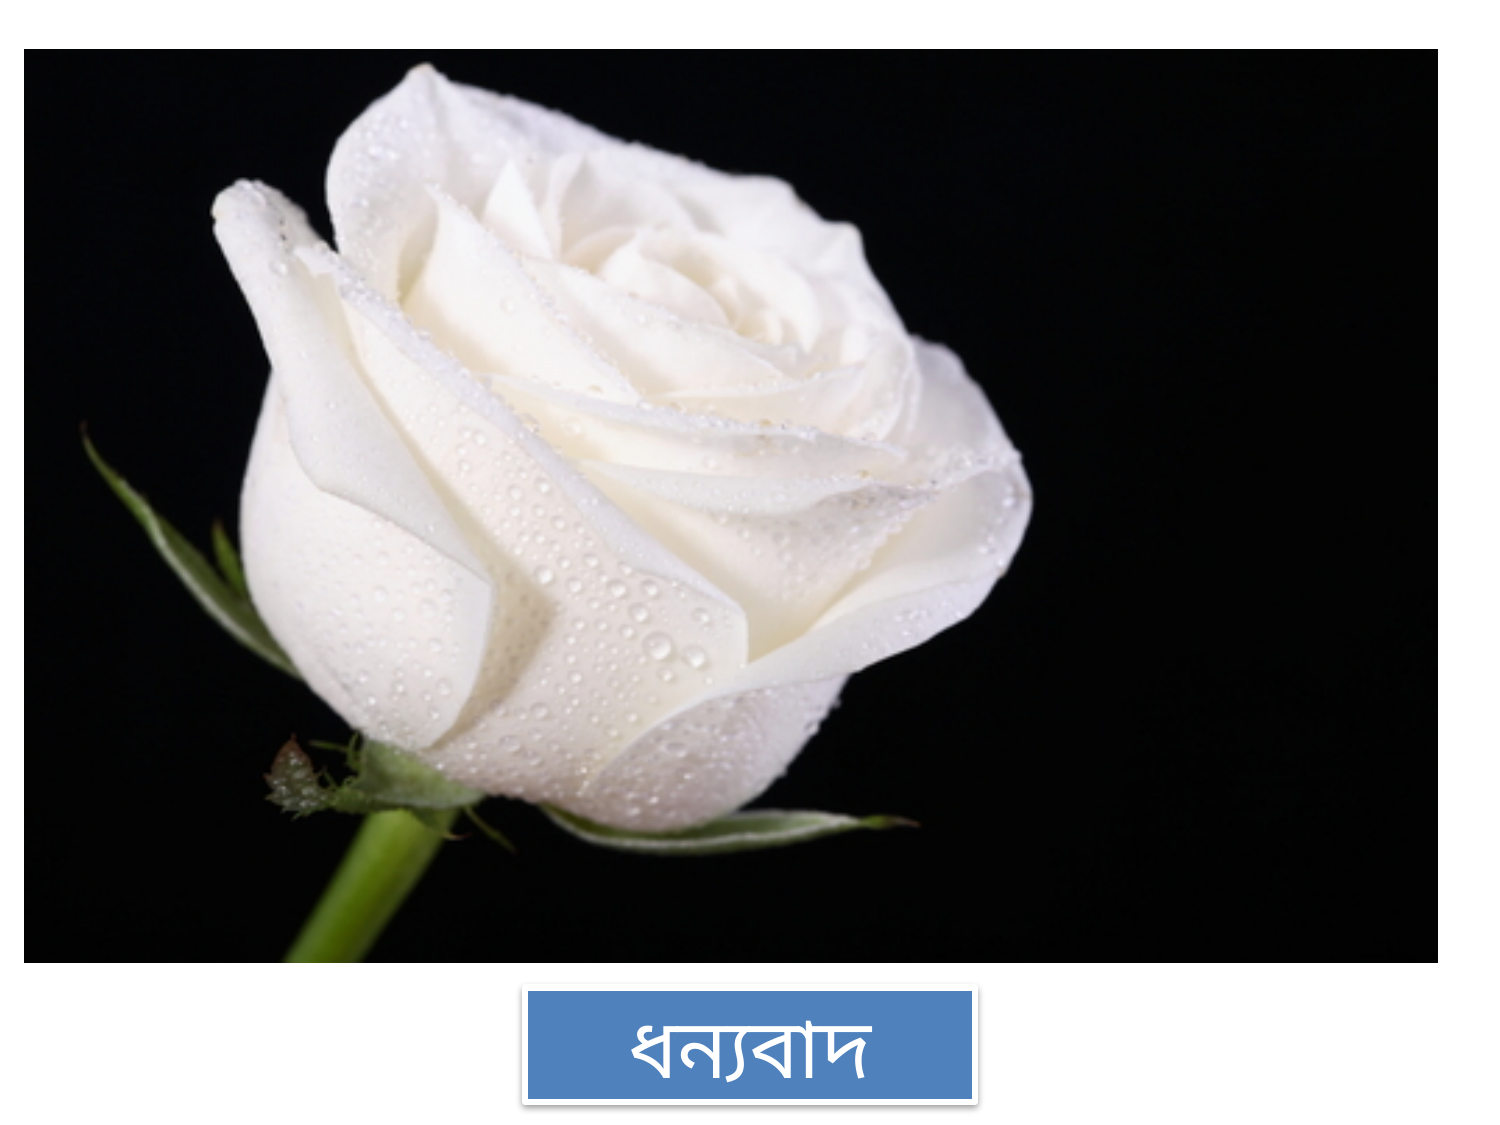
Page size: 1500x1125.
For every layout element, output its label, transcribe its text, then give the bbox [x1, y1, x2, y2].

text_box ধন্যবাদ [522, 984, 978, 1105]
picture [24, 49, 1438, 963]
